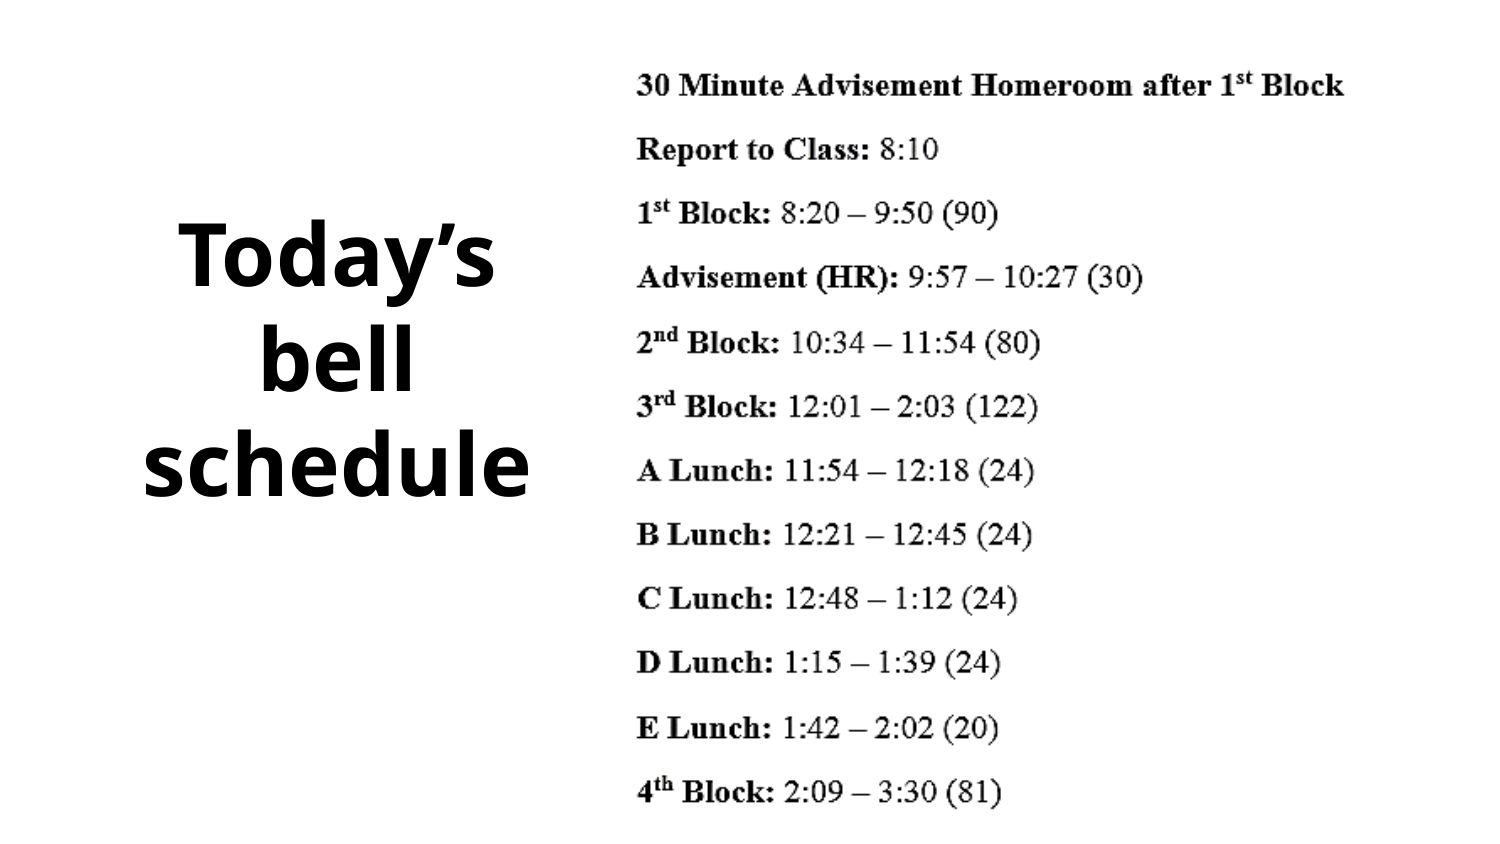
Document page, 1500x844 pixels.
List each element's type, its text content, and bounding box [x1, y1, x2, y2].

title Today’s bell schedule [99, 19, 575, 522]
picture [612, 58, 1363, 812]
